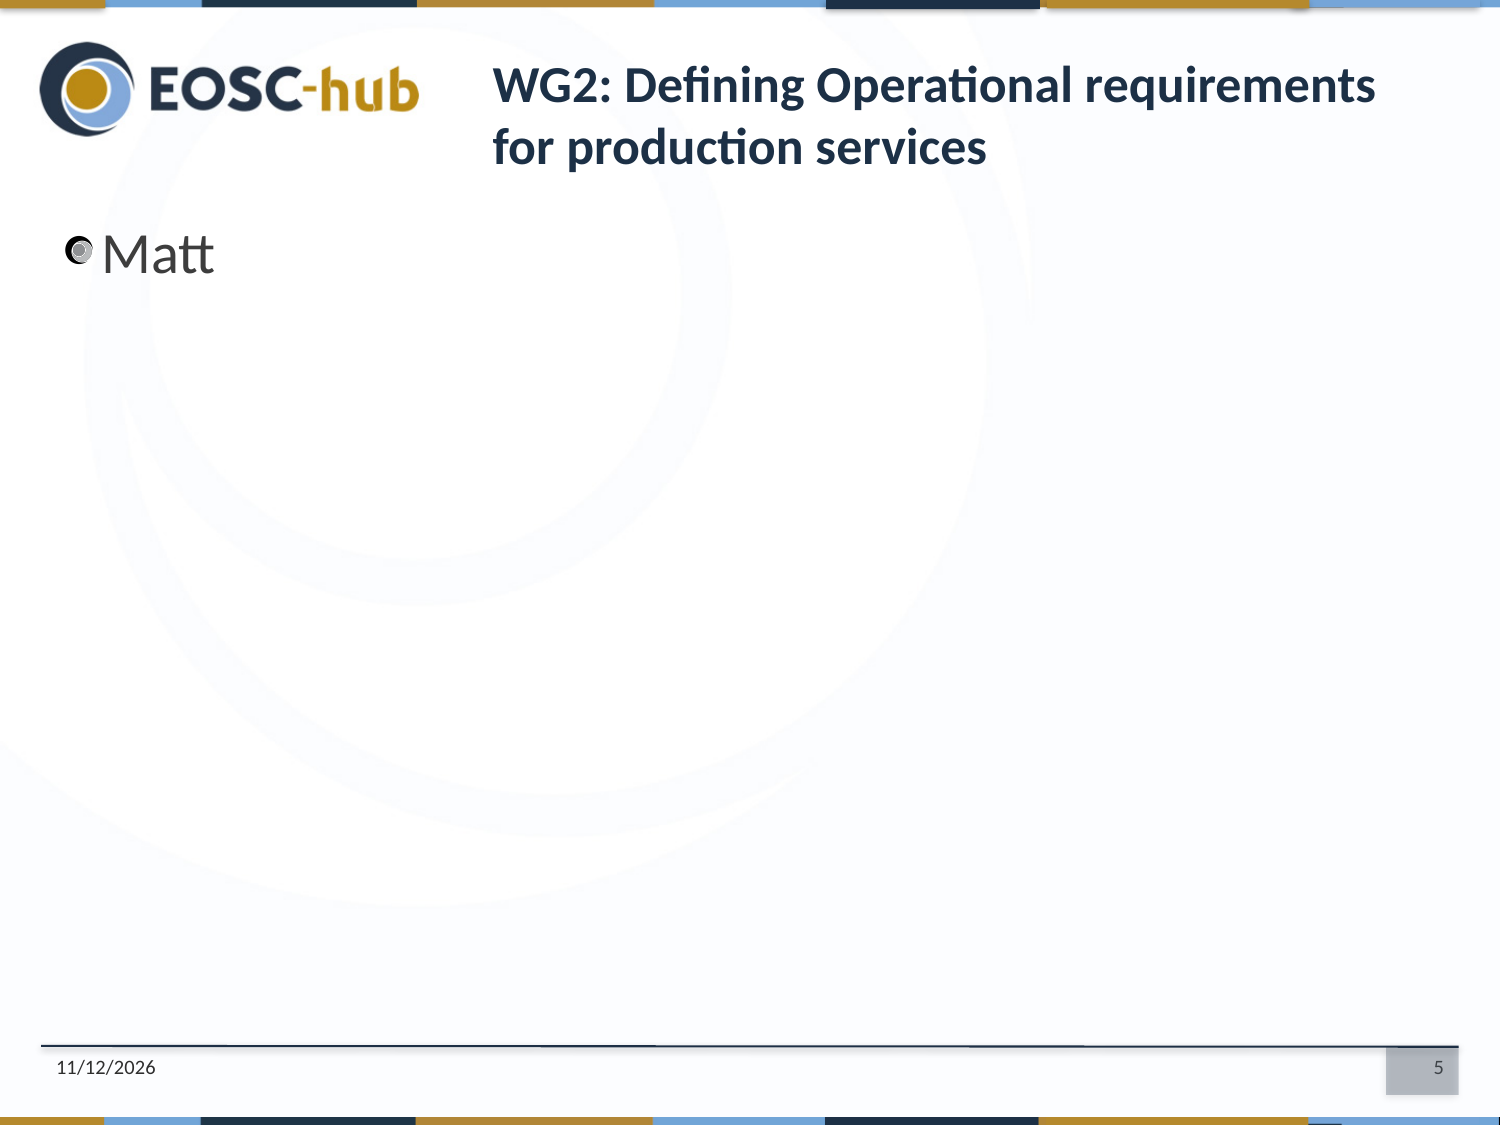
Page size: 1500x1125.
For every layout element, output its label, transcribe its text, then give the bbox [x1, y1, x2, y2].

list WG2: Defining Operational requirements for production services [477, 42, 1459, 185]
list Matt [41, 208, 1459, 1005]
slide_number 5 [1074, 1046, 1459, 1094]
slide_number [41, 1046, 392, 1094]
picture [0, 0, 1500, 1125]
